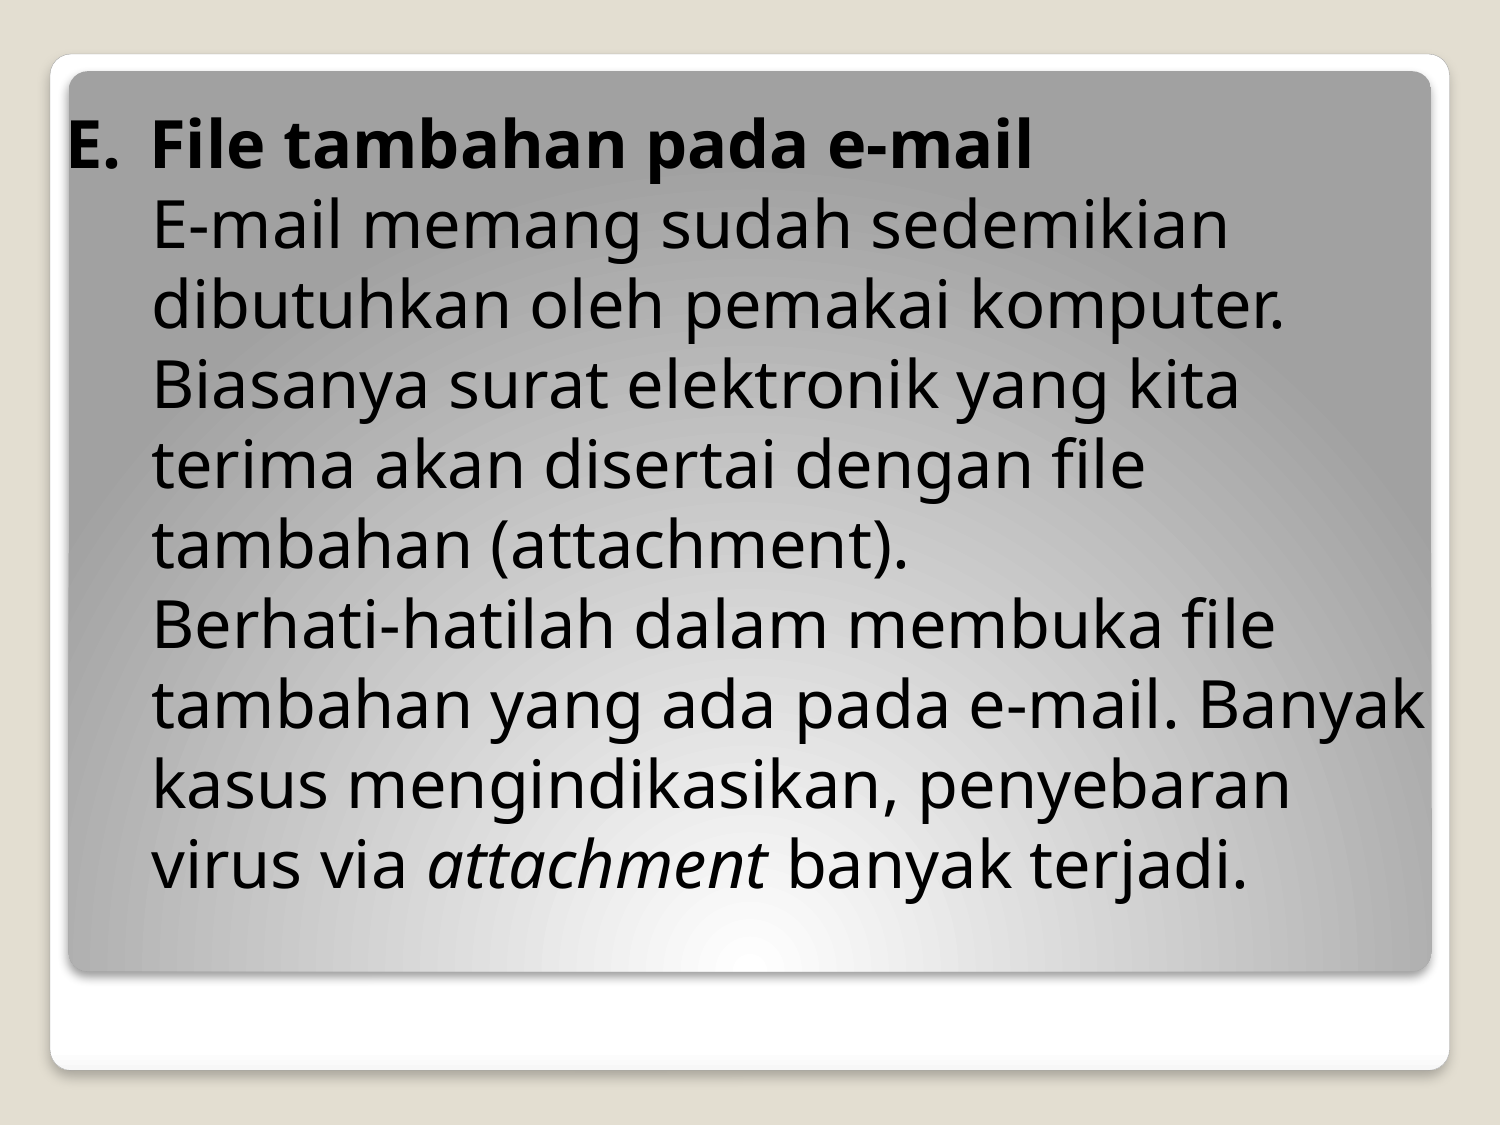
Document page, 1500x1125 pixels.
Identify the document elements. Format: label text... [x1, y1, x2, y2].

text_box File tambahan pada e-mail E-mail memang sudah sedemikian dibutuhkan oleh pemakai komputer. Biasanya surat elektronik yang kita terima akan disertai dengan file tambahan (attachment). Berhati-hatilah dalam membuka file tambahan yang ada pada e-mail. Banyak kasus mengindikasikan, penyebaran virus via attachment banyak terjadi. [50, 94, 1450, 910]
